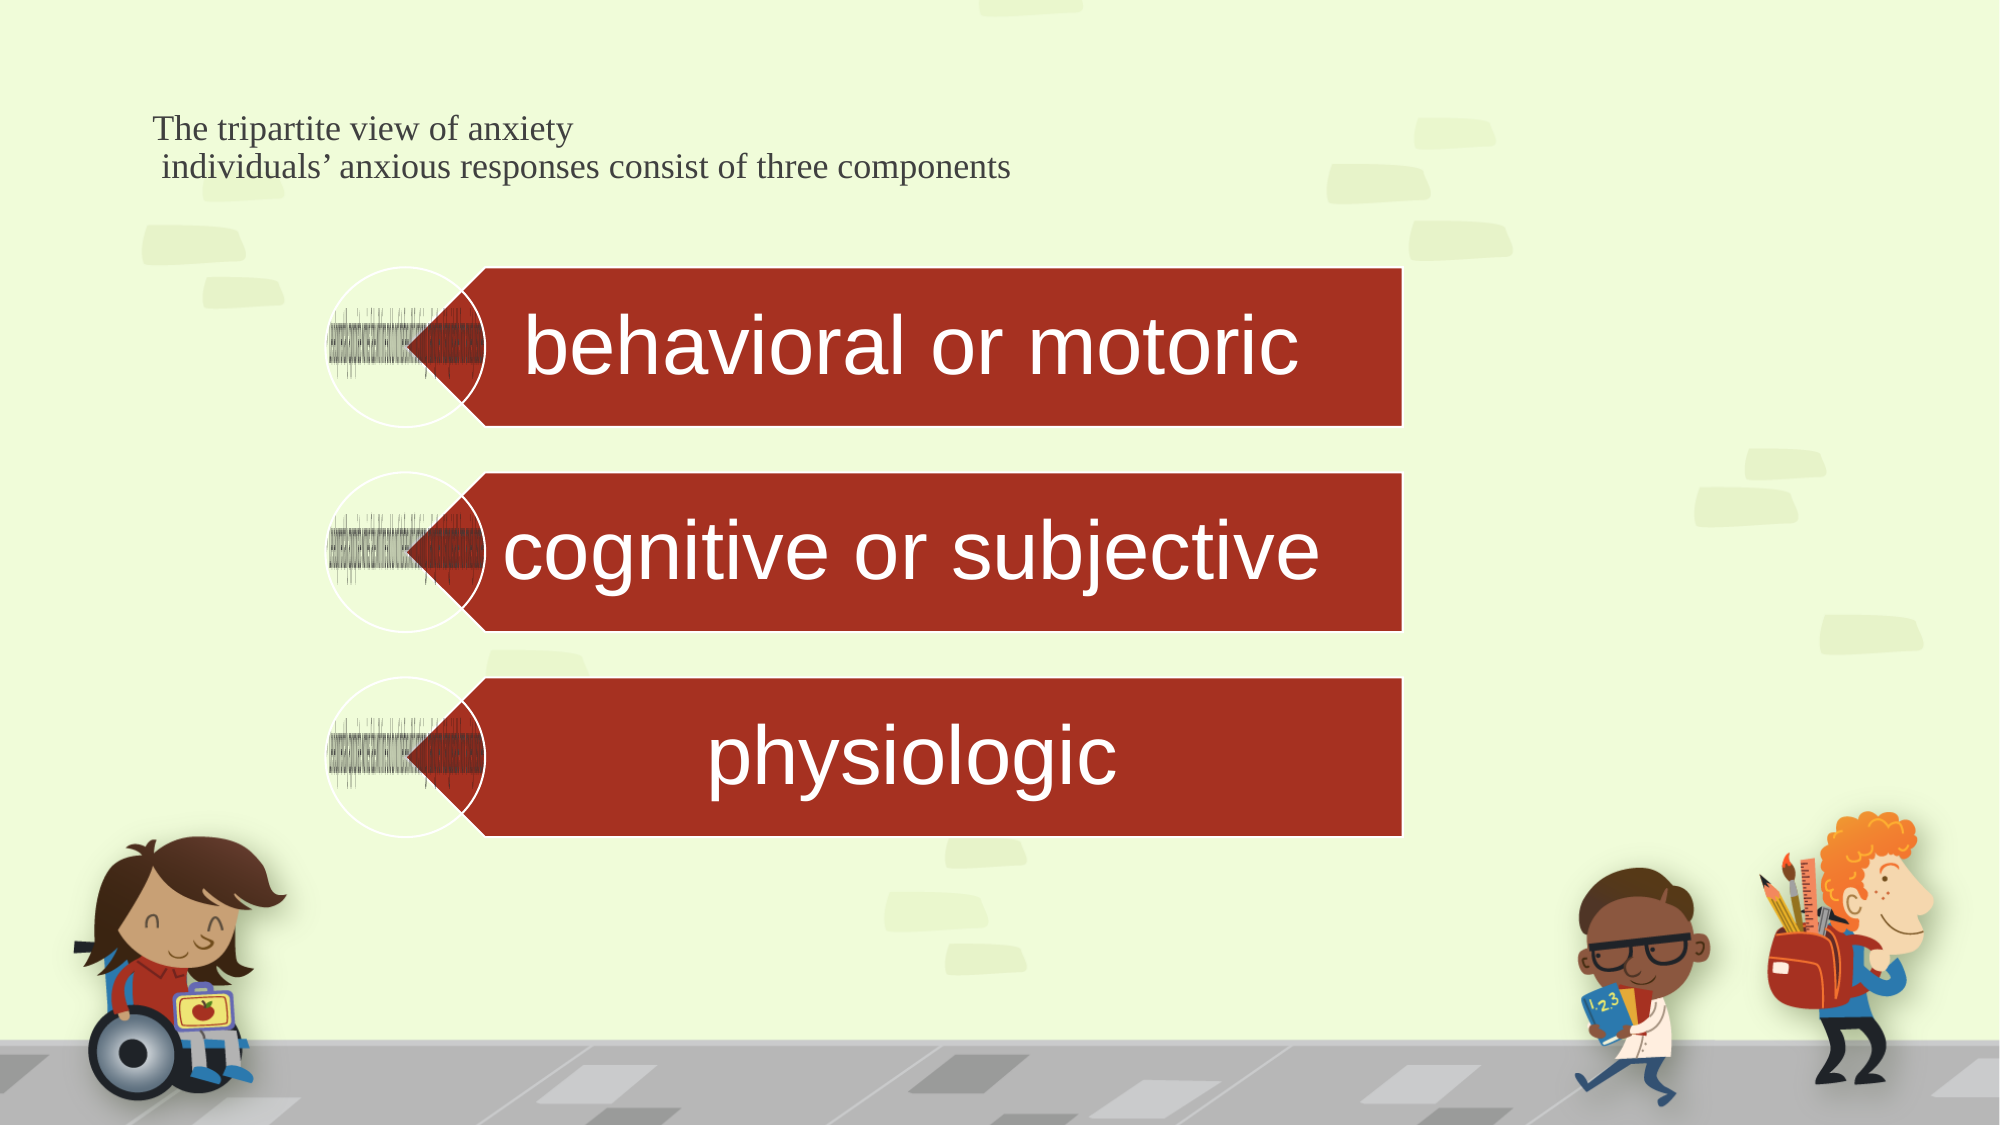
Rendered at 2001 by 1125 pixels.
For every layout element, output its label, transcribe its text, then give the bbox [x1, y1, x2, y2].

picture [0, 0, 2000, 1125]
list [114, 267, 1615, 838]
title The tripartite view of anxiety individuals’ anxious responses consist of three components [137, 59, 1750, 238]
